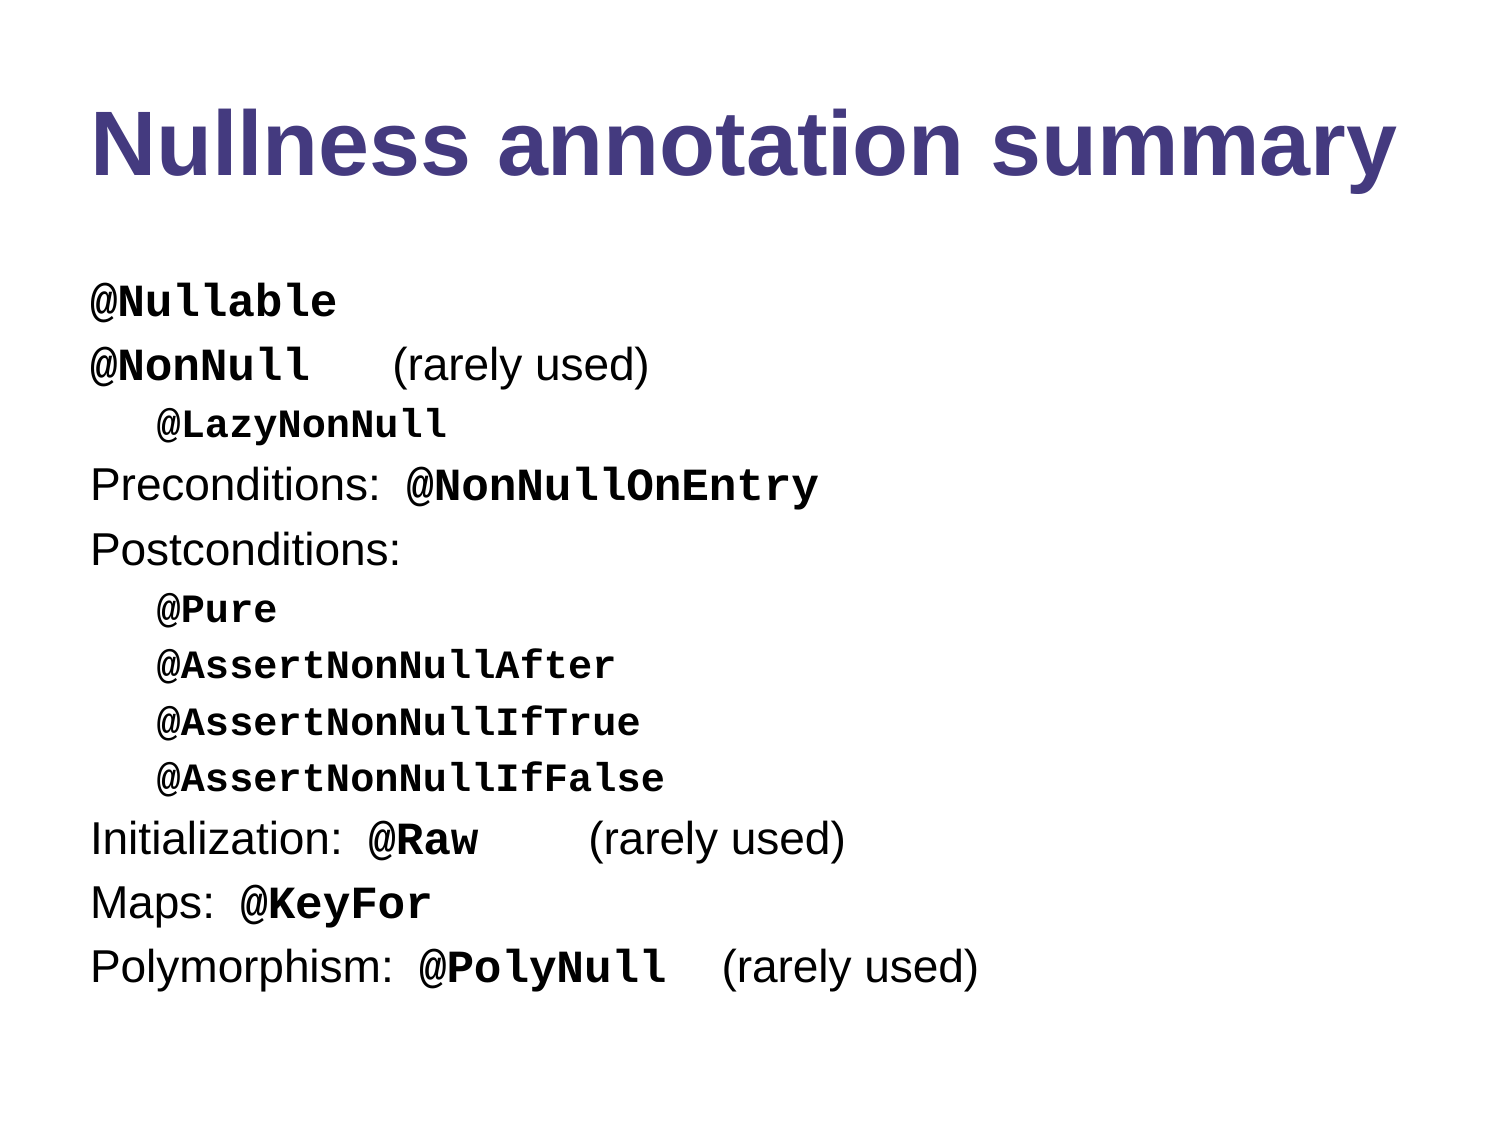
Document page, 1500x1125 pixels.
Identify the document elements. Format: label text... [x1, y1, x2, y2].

title Nullness annotation summary [75, 45, 1425, 233]
list @Nullable @NonNull (rarely used) @LazyNonNull Preconditions: @NonNullOnEntry Postconditions: @Pure @AssertNonNullAfter @AssertNonNullIfTrue @AssertNonNullIfFalse Initialization: @Raw (rarely used) Maps: @KeyFor Polymorphism: @PolyNull (rarely used) [75, 262, 1425, 1005]
